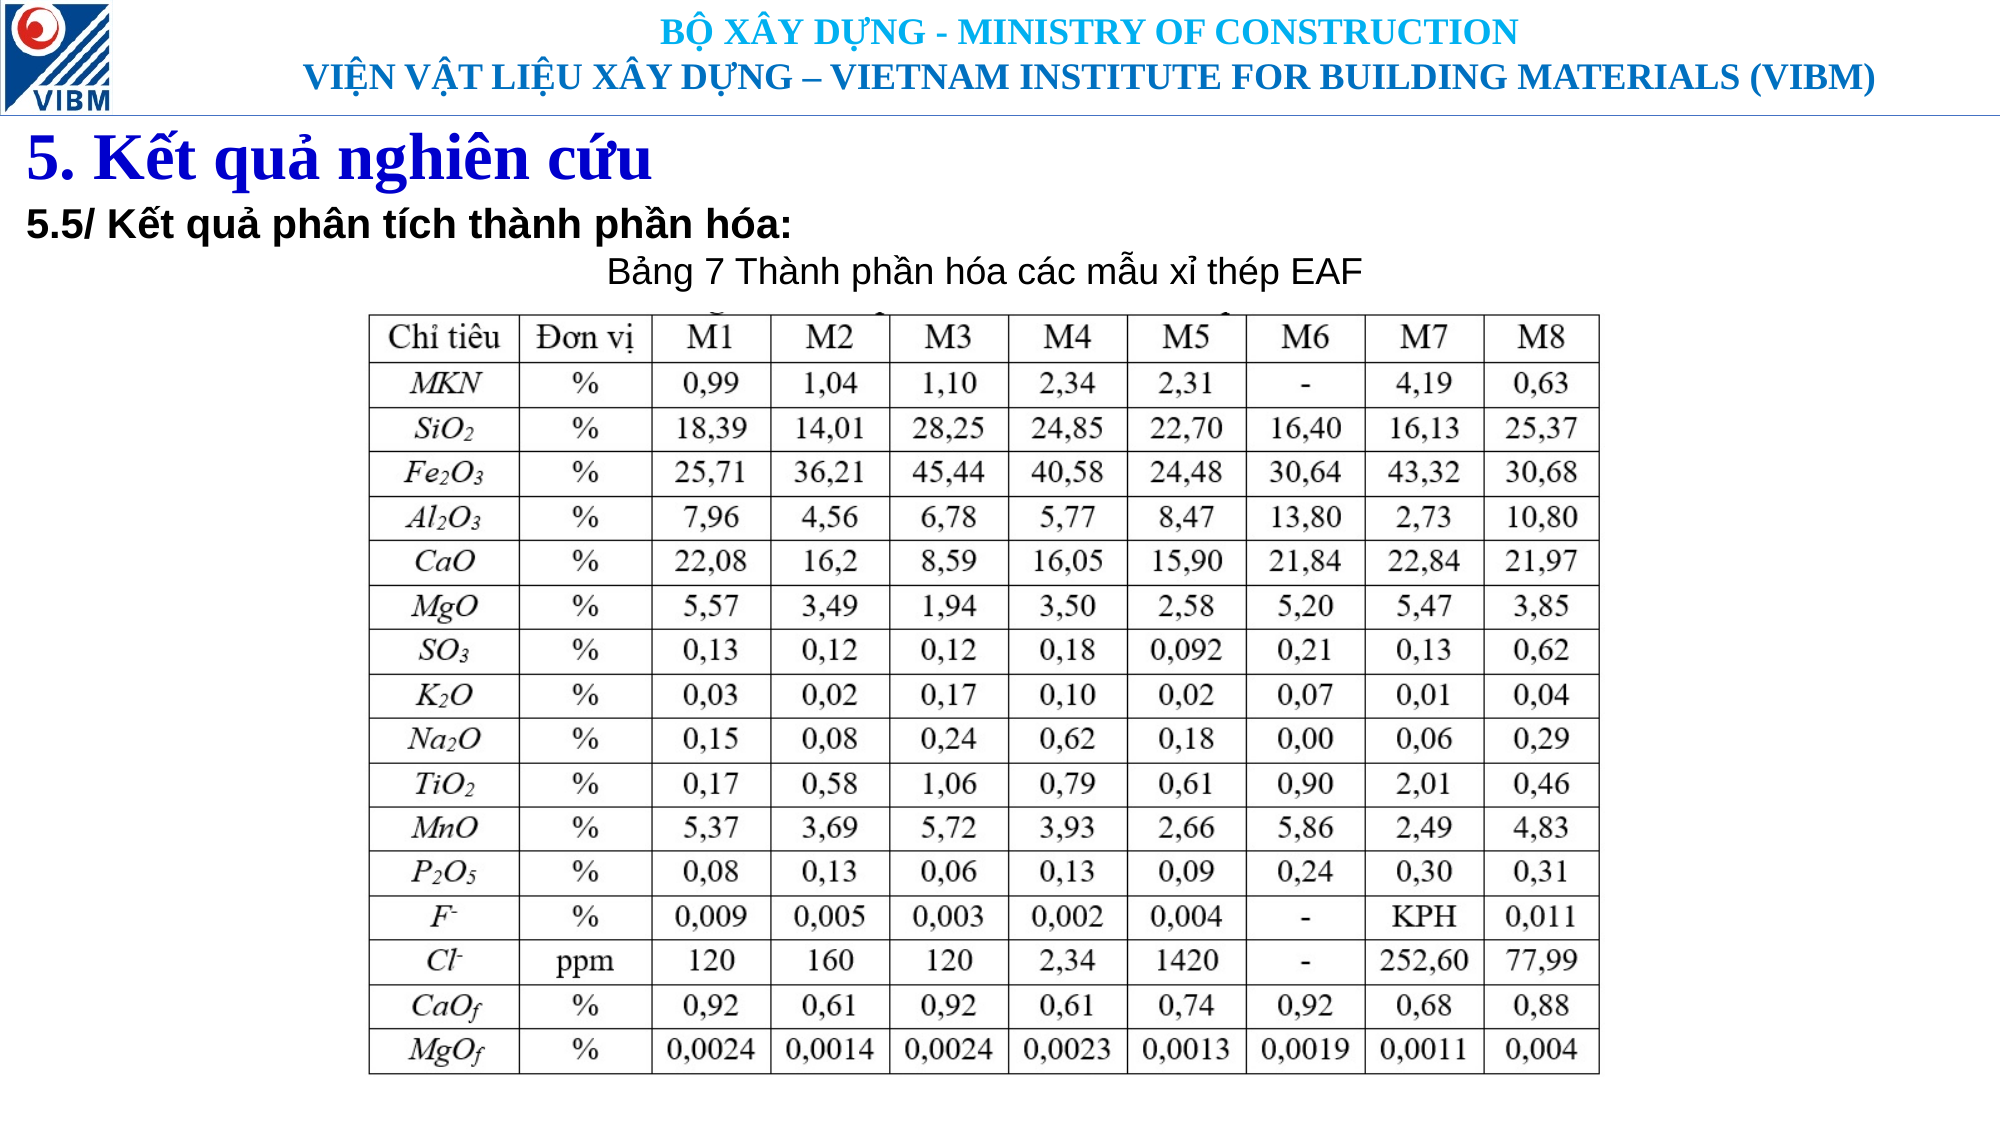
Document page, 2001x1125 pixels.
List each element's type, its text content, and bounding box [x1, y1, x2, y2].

title 5. Kết quả nghiên cứu [11, 138, 1873, 178]
picture [365, 312, 1605, 1077]
picture [0, 0, 113, 115]
text_box 5.5/ Kết quả phân tích thành phần hóa: Bảng 7 Thành phần hóa các mẫu xỉ thép EAF [11, 189, 1959, 300]
